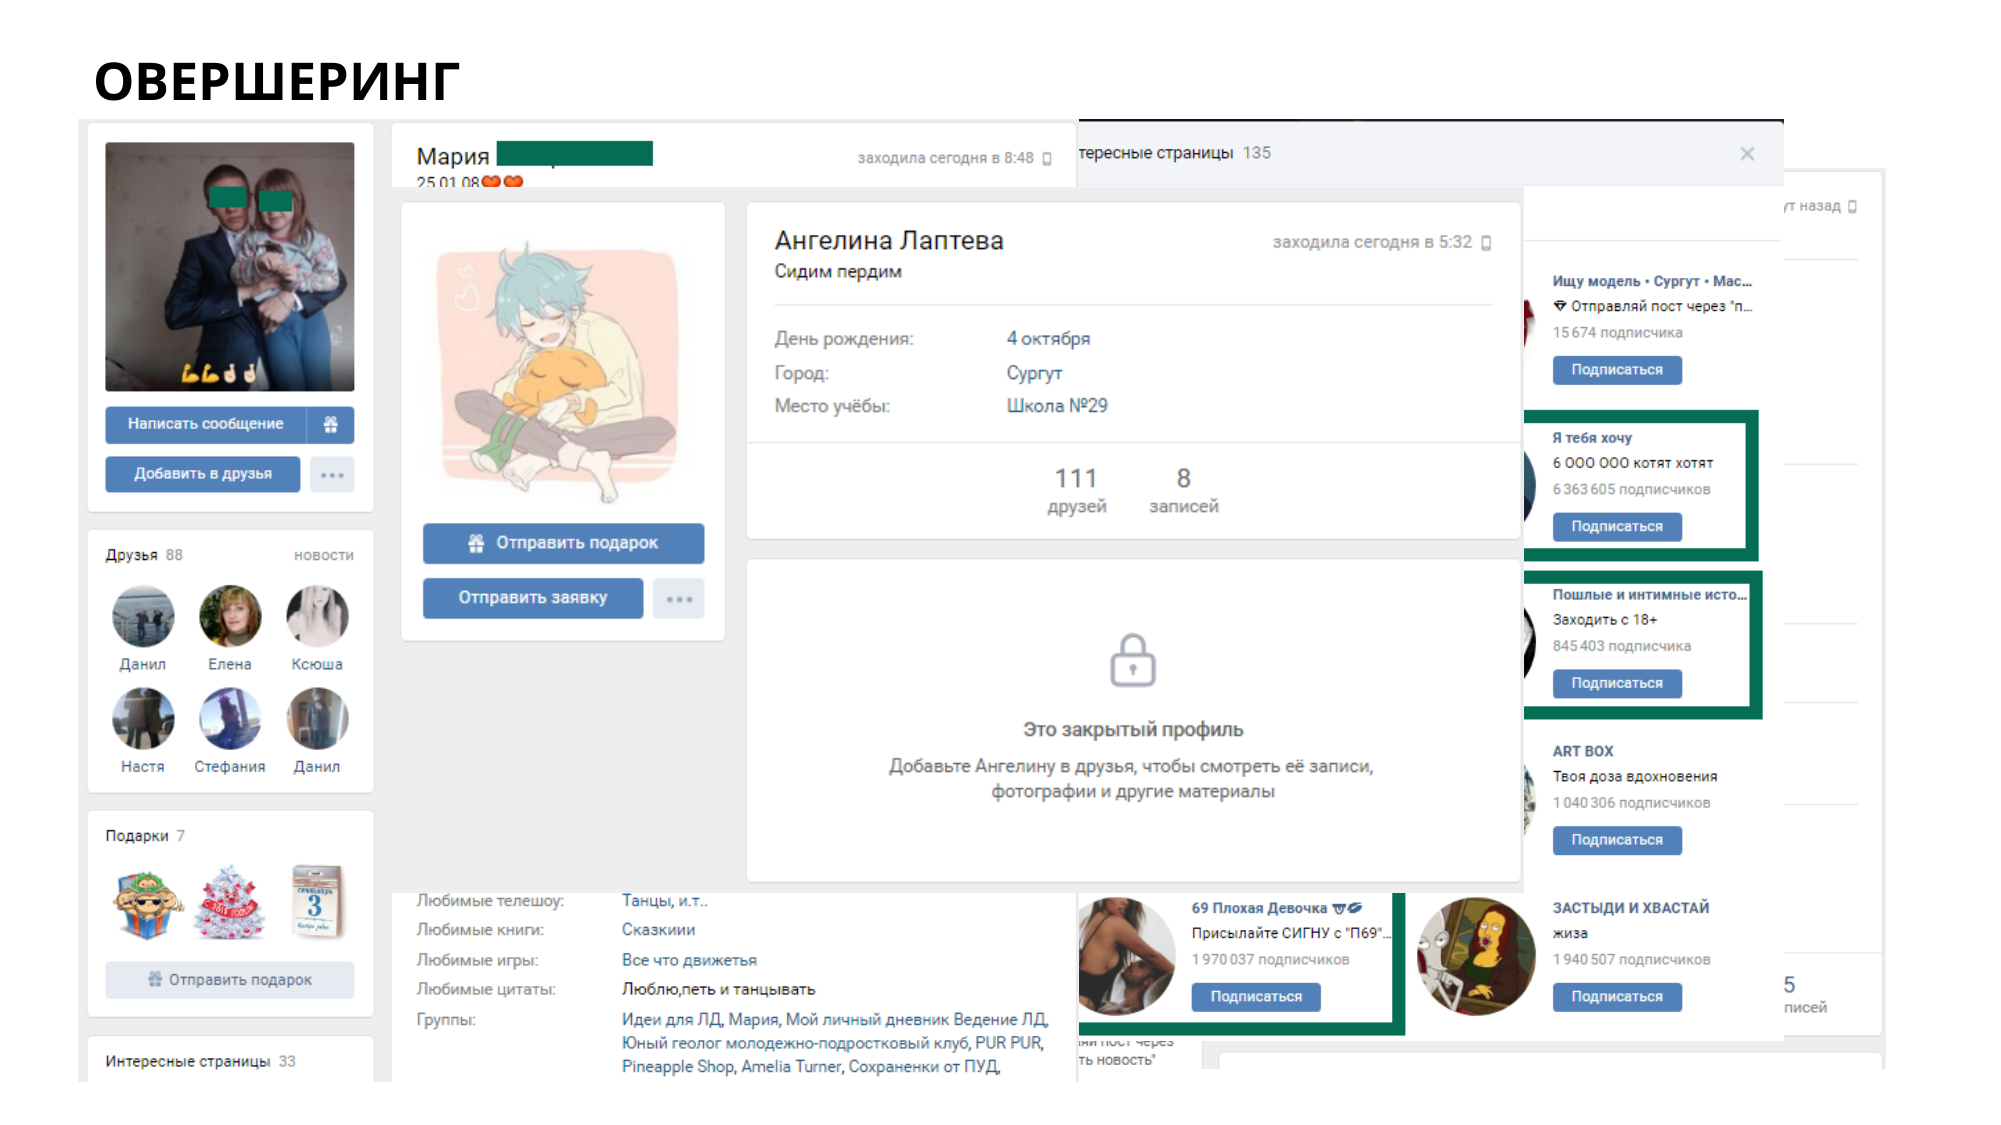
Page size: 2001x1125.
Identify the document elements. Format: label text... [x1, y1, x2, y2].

picture [78, 119, 1886, 1082]
title овершеринг [78, 41, 1807, 120]
